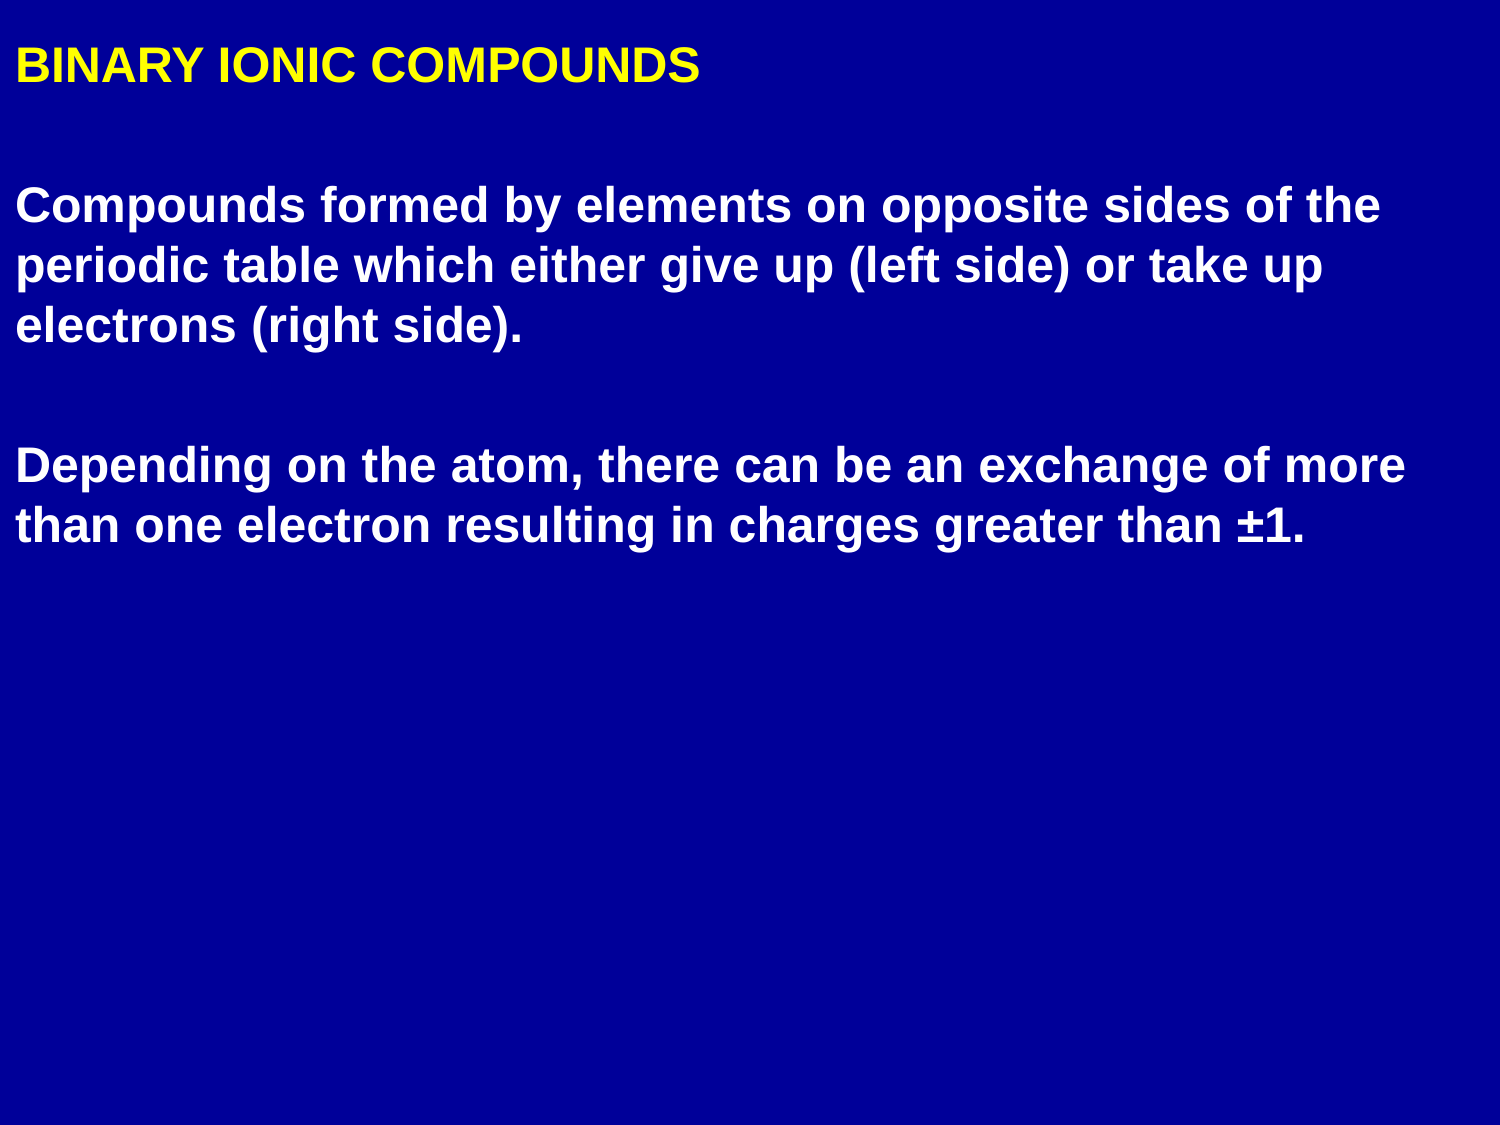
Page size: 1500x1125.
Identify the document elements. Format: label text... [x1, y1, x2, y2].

subtitle BINARY IONIC COMPOUNDS Compounds formed by elements on opposite sides of the periodic table which either give up (left side) or take up electrons (right side). Depending on the atom, there can be an exchange of more than one electron resulting in charges greater than ±1. [0, 24, 1450, 663]
